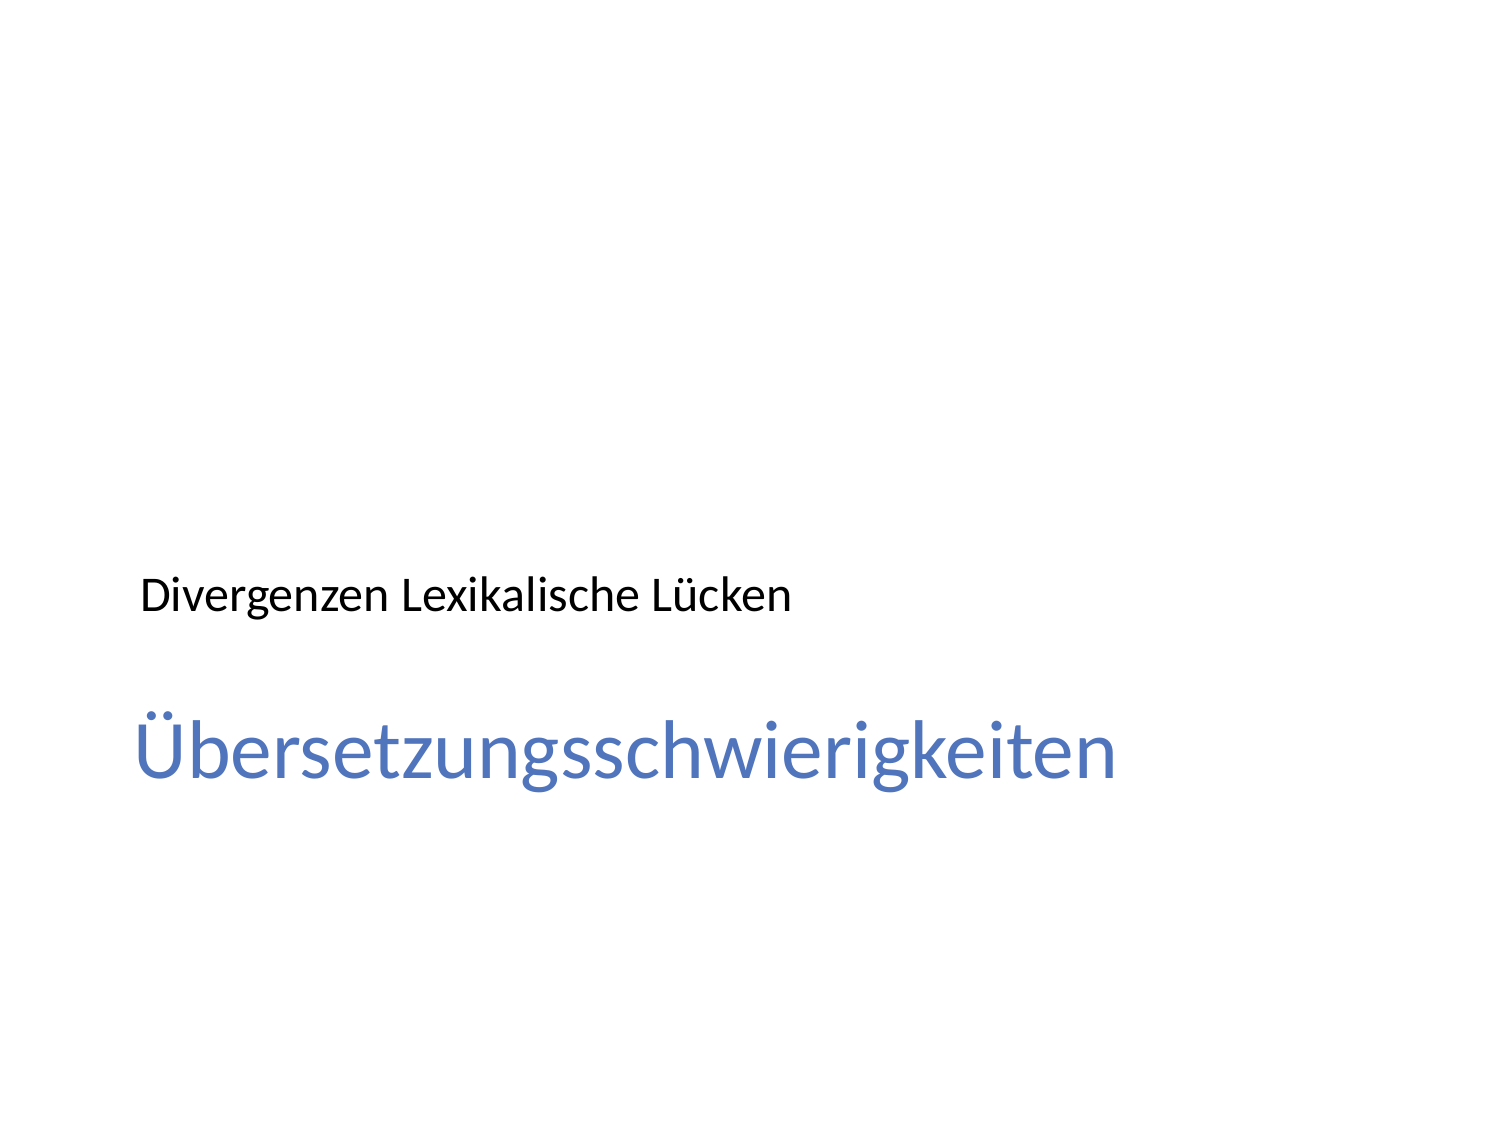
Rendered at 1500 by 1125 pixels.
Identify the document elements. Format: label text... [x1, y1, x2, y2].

title Übersetzungsschwierigkeiten [118, 688, 1394, 947]
list Divergenzen Lexikalische Lücken [50, 476, 1394, 688]
